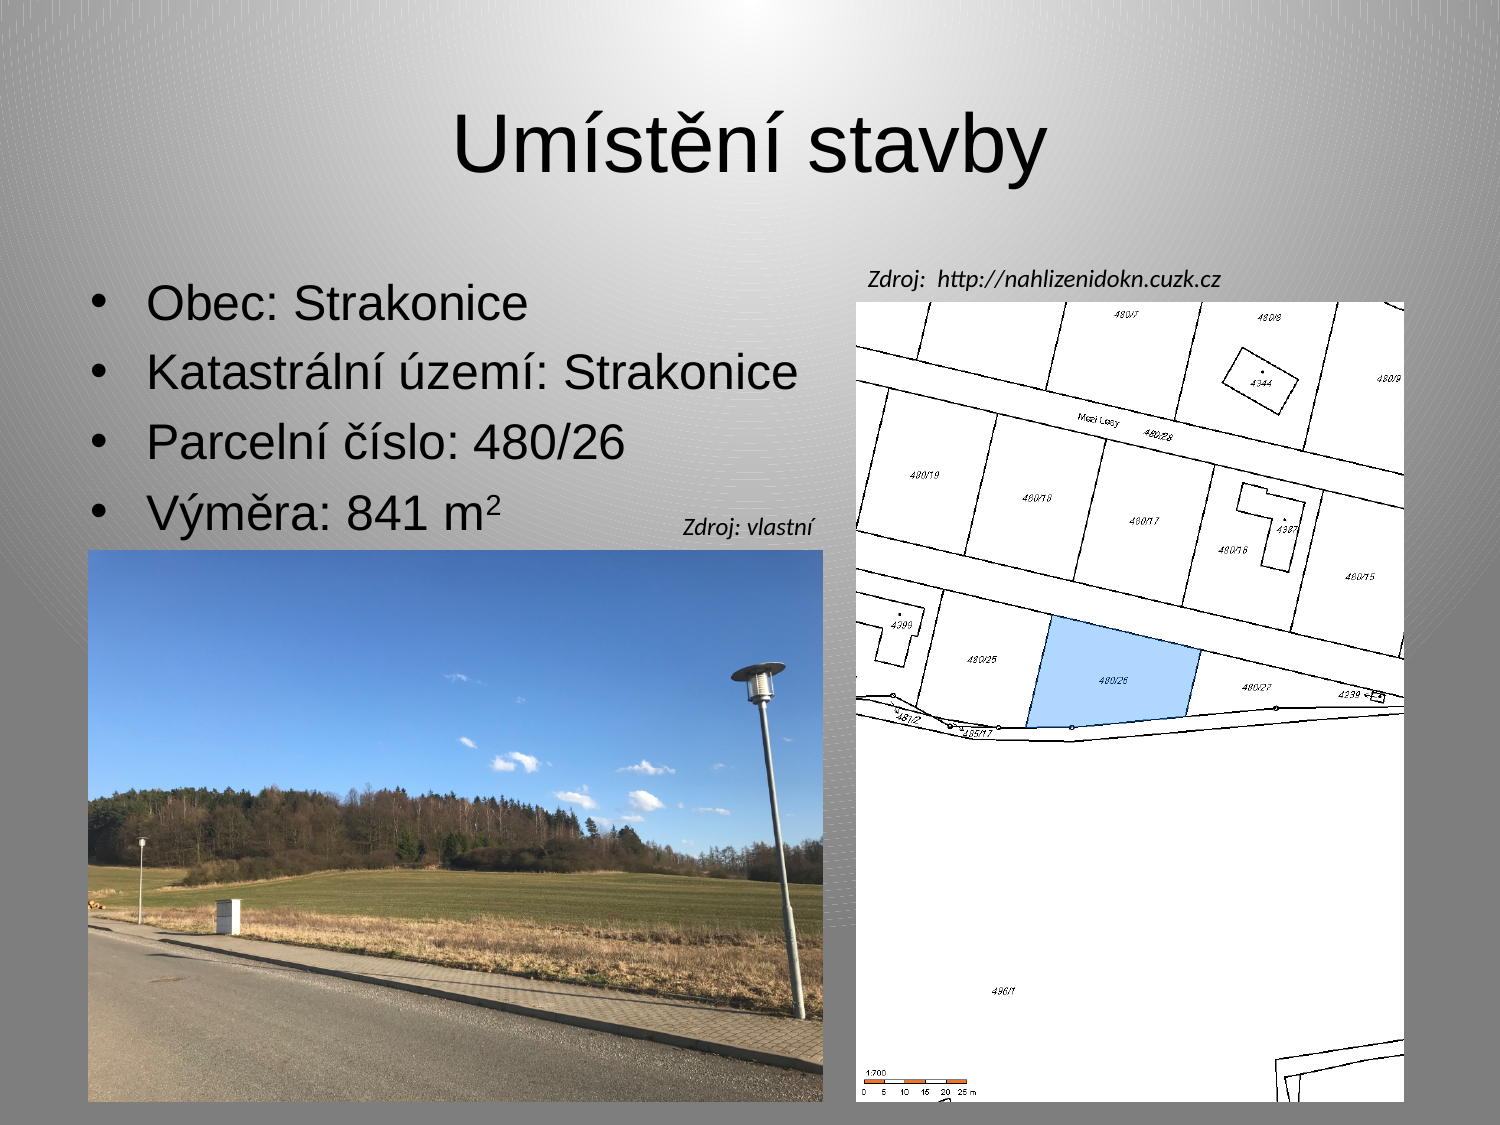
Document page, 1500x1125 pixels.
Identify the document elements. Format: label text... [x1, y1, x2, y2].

picture [856, 302, 1405, 1103]
text_box Zdroj: vlastní [668, 503, 828, 549]
title Umístění stavby [75, 45, 1425, 233]
text_box Zdroj: http://nahlizenidokn.cuzk.cz [853, 255, 1237, 300]
list Obec: Strakonice Katastrální území: Strakonice Parcelní číslo: 480/26 Výměra: 841 m2 [75, 262, 1425, 1005]
picture [88, 550, 823, 1102]
